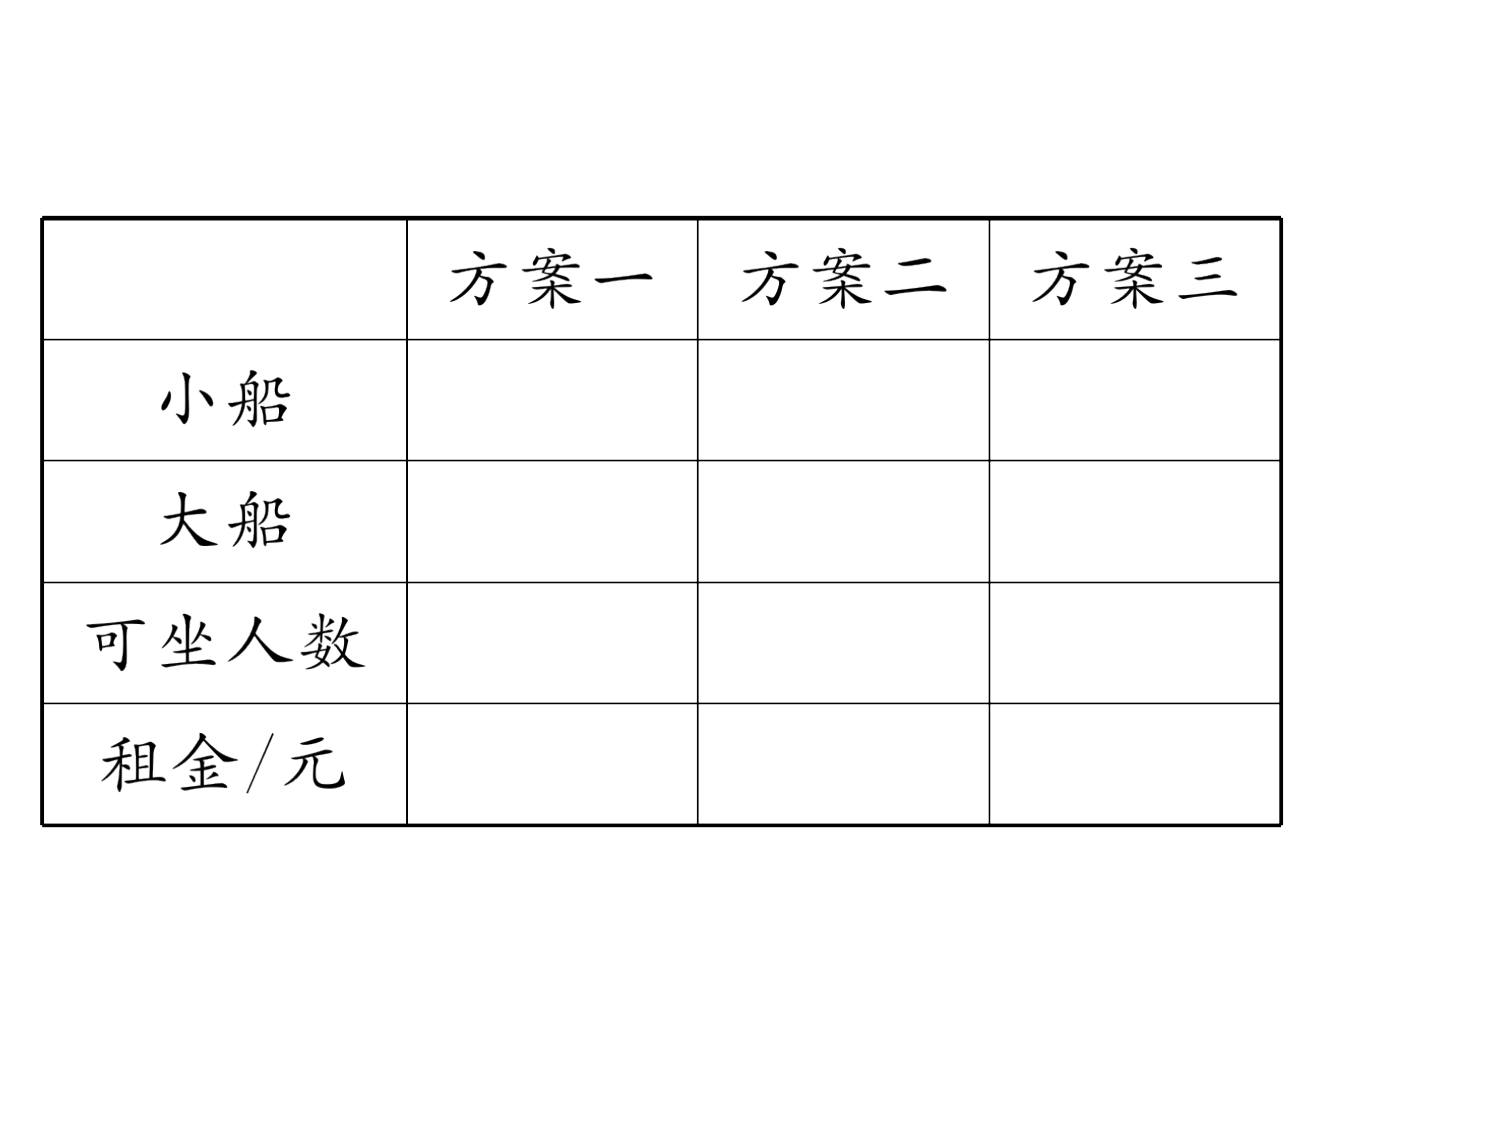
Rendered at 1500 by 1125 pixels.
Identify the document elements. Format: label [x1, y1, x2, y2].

picture [35, 177, 1453, 862]
